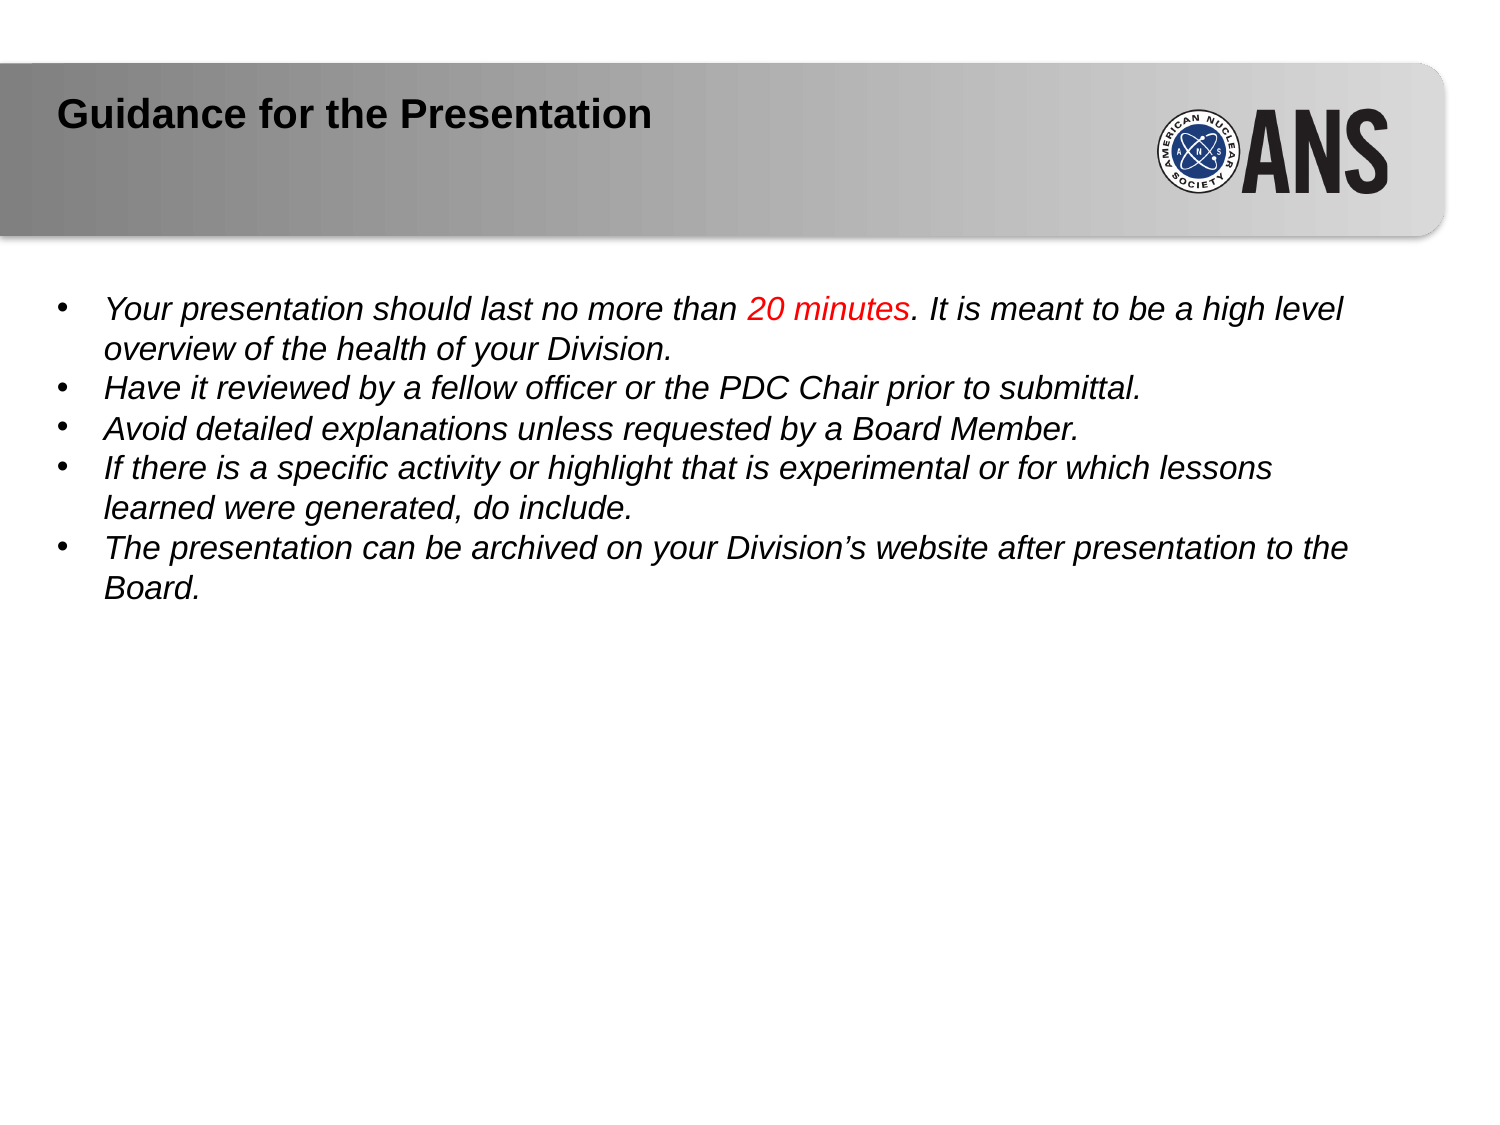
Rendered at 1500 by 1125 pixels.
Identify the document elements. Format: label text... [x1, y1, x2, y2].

text_box Your presentation should last no more than 20 minutes. It is meant to be a high level overview of the health of your Division. Have it reviewed by a fellow officer or the PDC Chair prior to submittal. Avoid detailed explanations unless requested by a Board Member. If there is a specific activity or highlight that is experimental or for which lessons learned were generated, do include. The presentation can be archived on your Division’s website after presentation to the Board. [42, 279, 1387, 614]
text_box Guidance for the Presentation [42, 79, 1216, 223]
